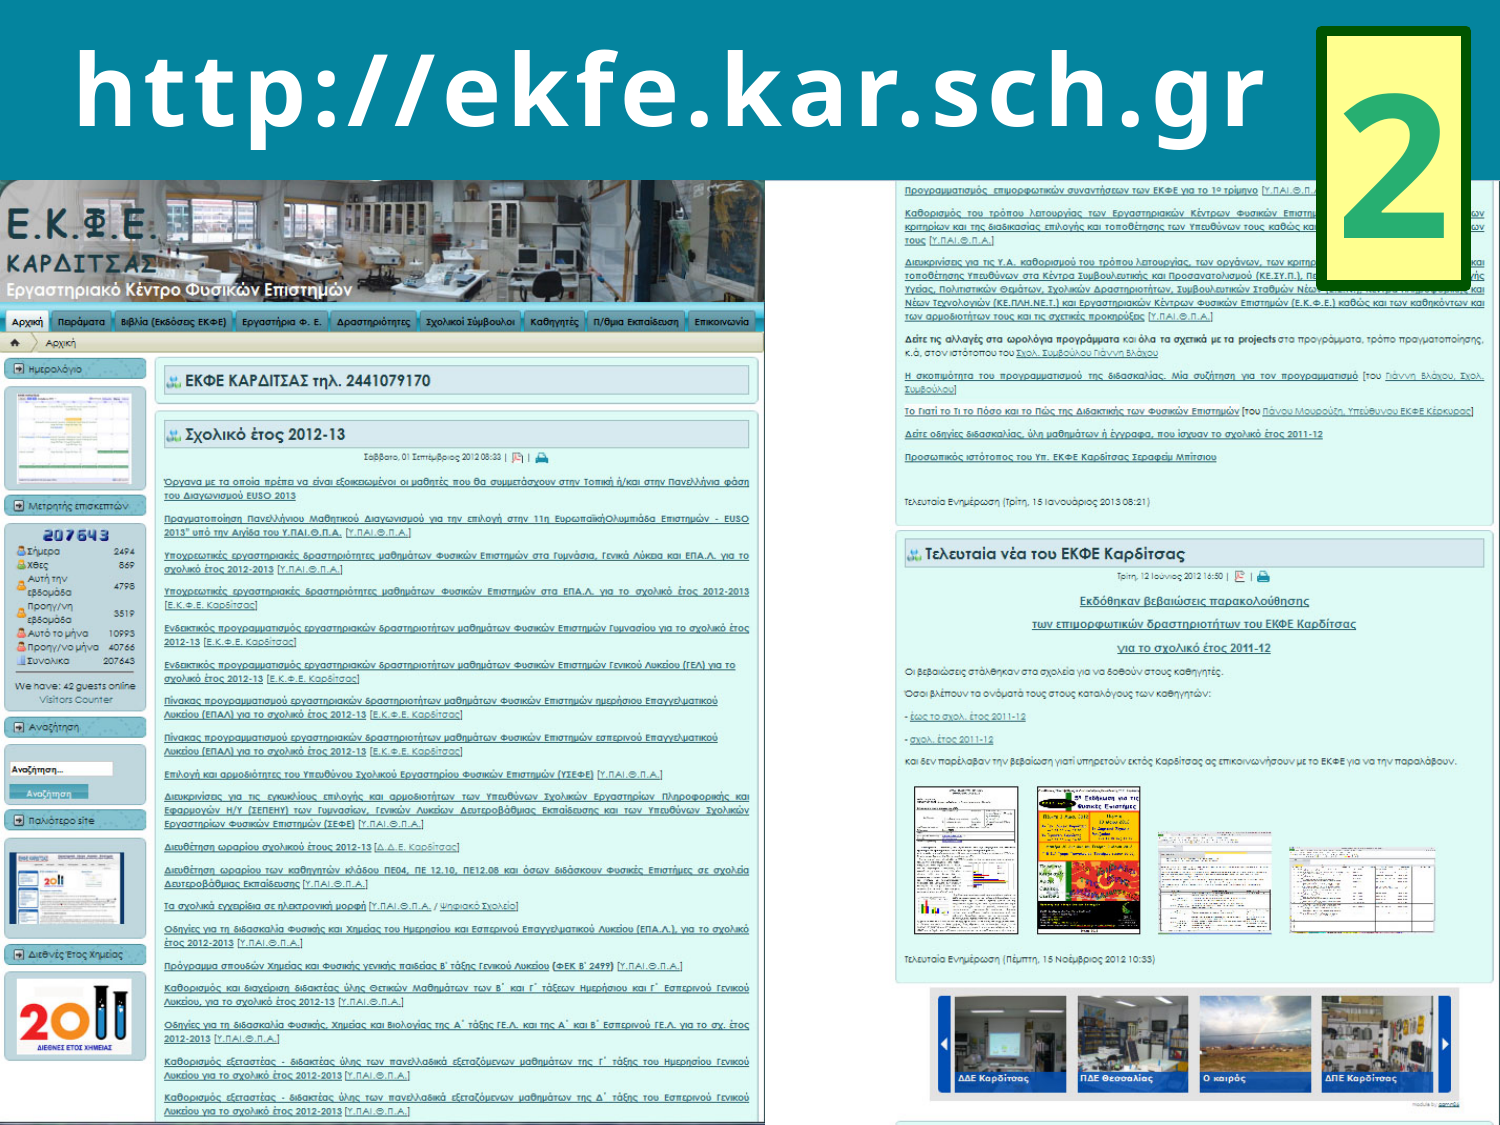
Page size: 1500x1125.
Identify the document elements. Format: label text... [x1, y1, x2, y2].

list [0, 179, 766, 1125]
text_box 2 [1321, 30, 1466, 178]
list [766, 179, 1500, 1125]
title http://ekfe.kar.sch.gr [0, 0, 1341, 173]
